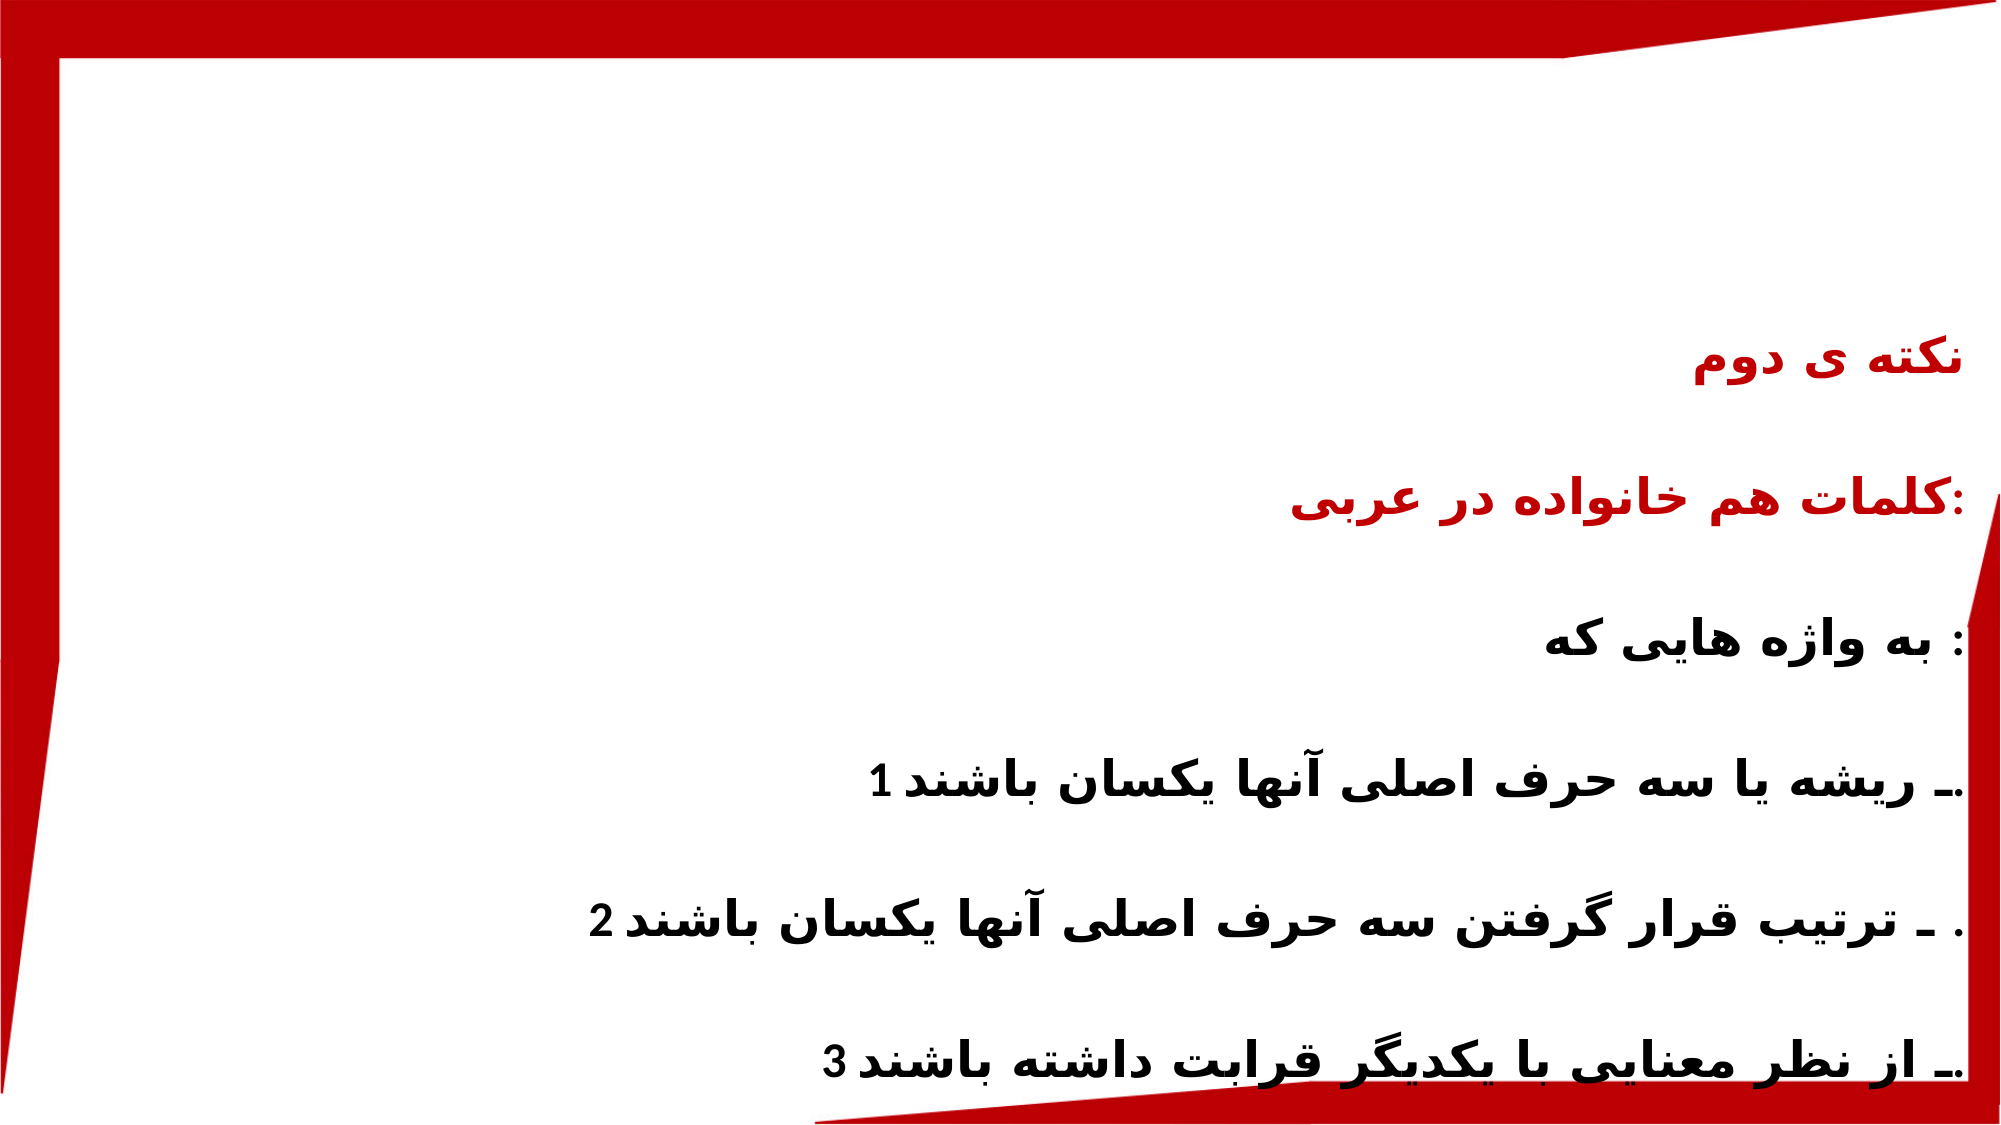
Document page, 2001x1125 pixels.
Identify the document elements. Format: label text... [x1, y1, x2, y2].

text_box نکته ی دوم کلمات هم خانواده در عربی: به واژه هایی که : 1 ـ ریشه یا سه حرف اصلی آنها یکسان باشند. 2 ـ ترتیب قرار گرفتن سه حرف اصلی آنها یکسان باشند . 3 ـ از نظر معنایی با یکدیگر قرابت داشته باشند. [87, 256, 1980, 1096]
picture [0, 0, 2001, 1125]
